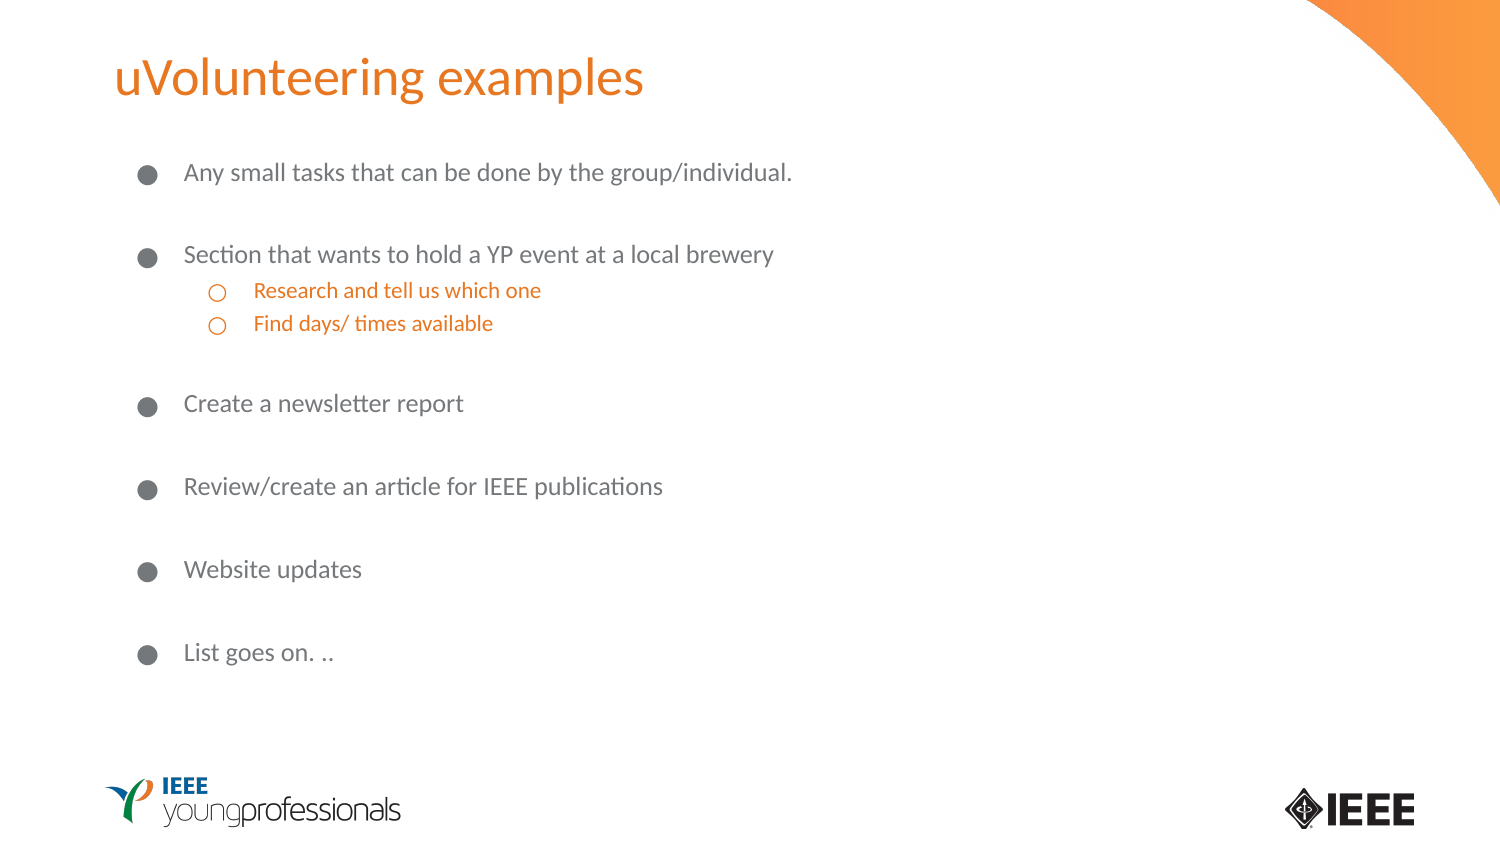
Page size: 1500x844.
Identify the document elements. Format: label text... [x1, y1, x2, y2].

title uVolunteering examples [103, 44, 1397, 112]
picture [1136, 0, 1500, 219]
picture [1285, 788, 1414, 829]
list Any small tasks that can be done by the group/individual. Section that wants to hold a YP event at a local brewery Research and tell us which one Find days/ times available Create a newsletter report Review/create an article for IEEE publications Website updates List goes on. .. [103, 153, 1397, 675]
picture [91, 767, 414, 837]
